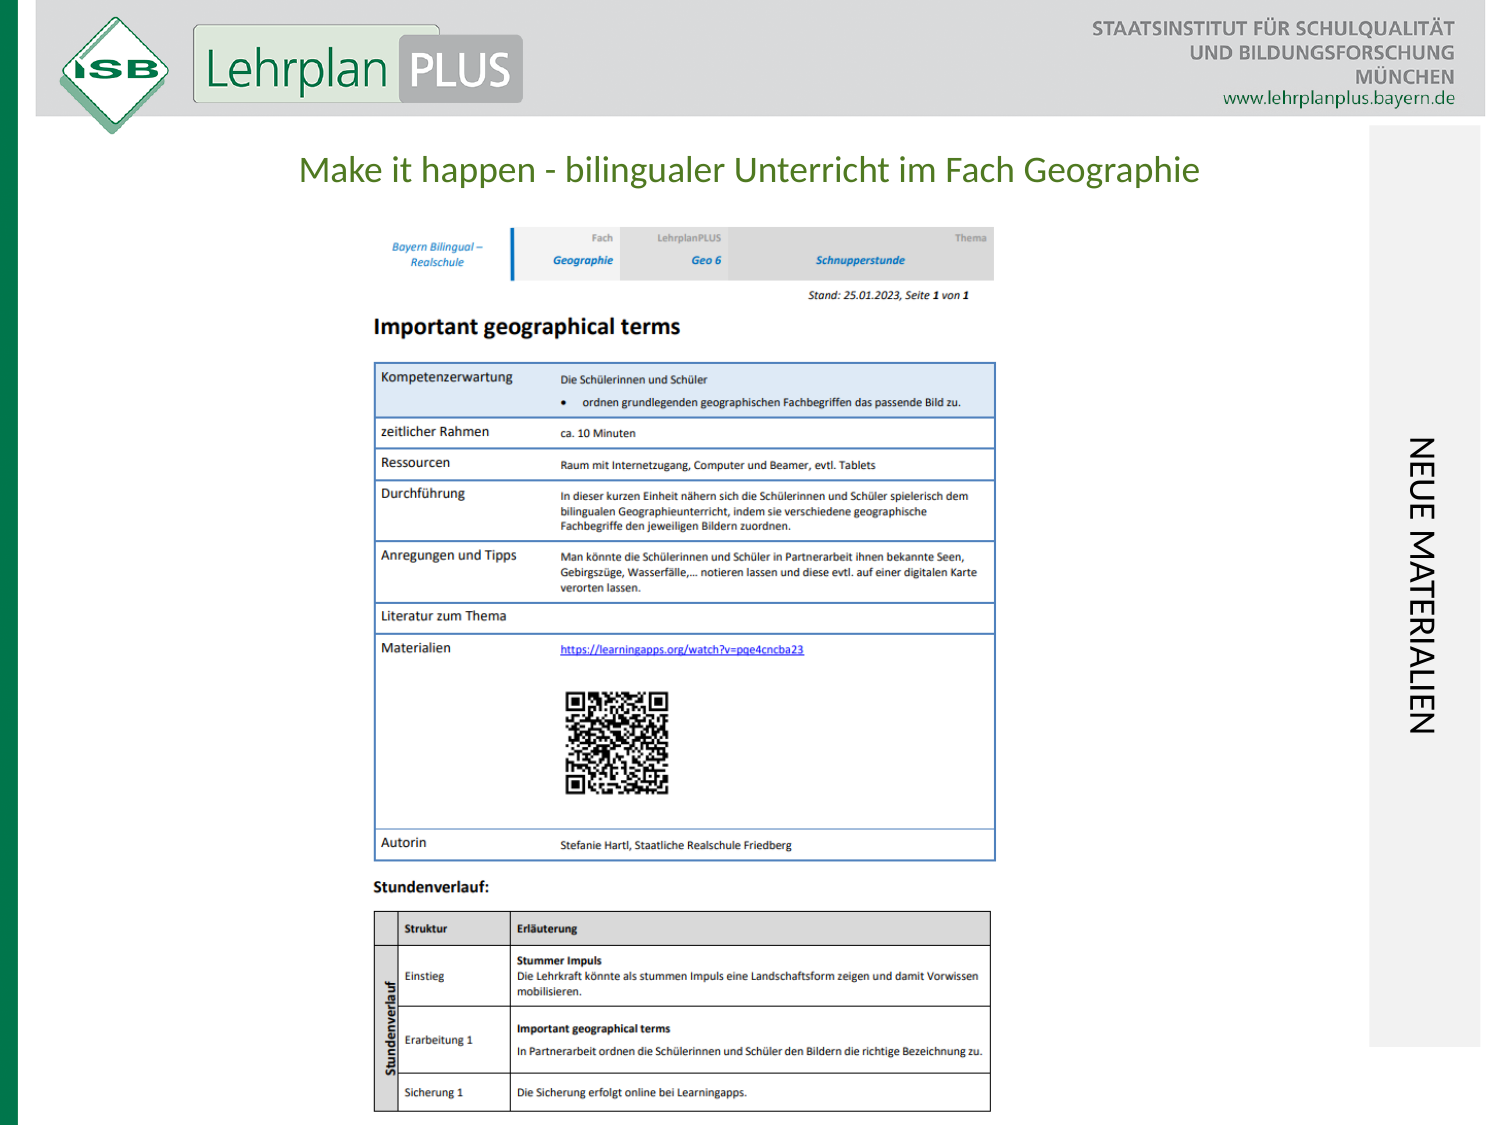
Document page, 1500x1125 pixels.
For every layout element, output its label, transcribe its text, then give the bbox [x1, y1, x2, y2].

picture [0, 0, 1500, 1125]
text_box Make it happen - bilingualer Unterricht im Fach Geographie [80, 137, 1369, 198]
text_box NEUE MATERIALIEN [1369, 125, 1481, 1047]
